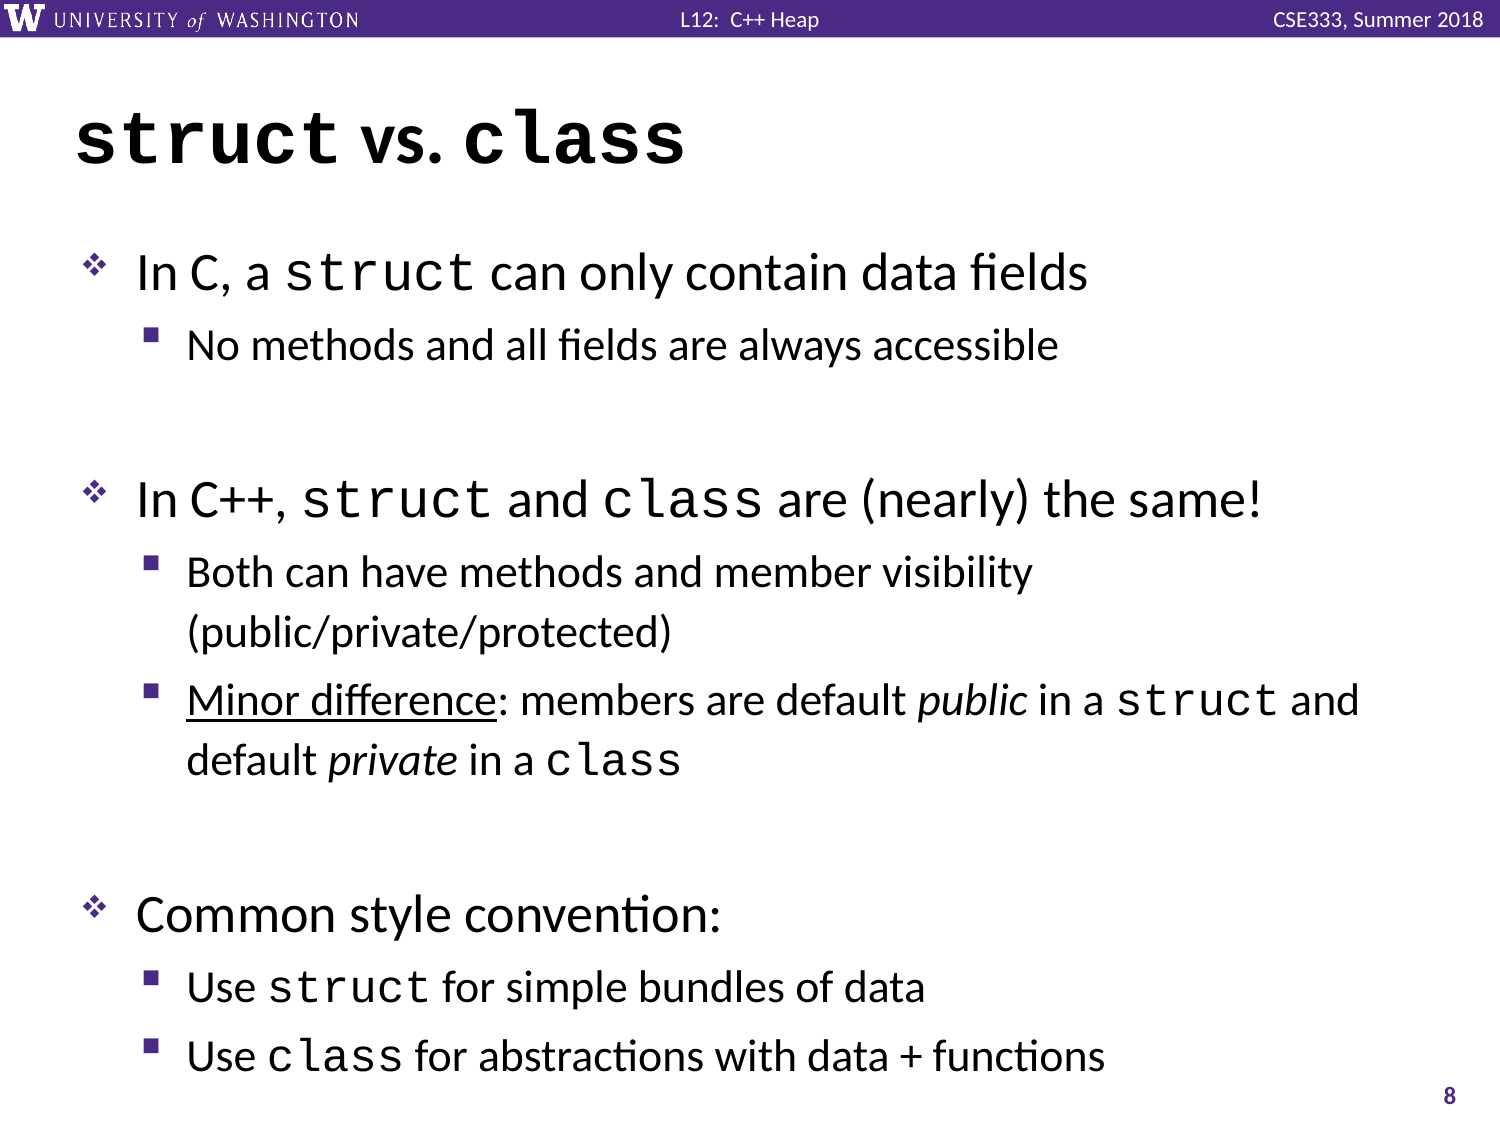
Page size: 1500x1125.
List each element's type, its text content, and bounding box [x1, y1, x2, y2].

list In C, a struct can only contain data fields No methods and all fields are always accessible In C++, struct and class are (nearly) the same! Both can have methods and member visibility (public/private/protected) Minor difference: members are default public in a struct and default private in a class Common style convention: Use struct for simple bundles of data Use class for abstractions with data + functions [64, 223, 1438, 1040]
title struct vs. class [58, 71, 1438, 197]
slide_number 8 [1400, 1065, 1500, 1125]
picture [4, 4, 358, 32]
